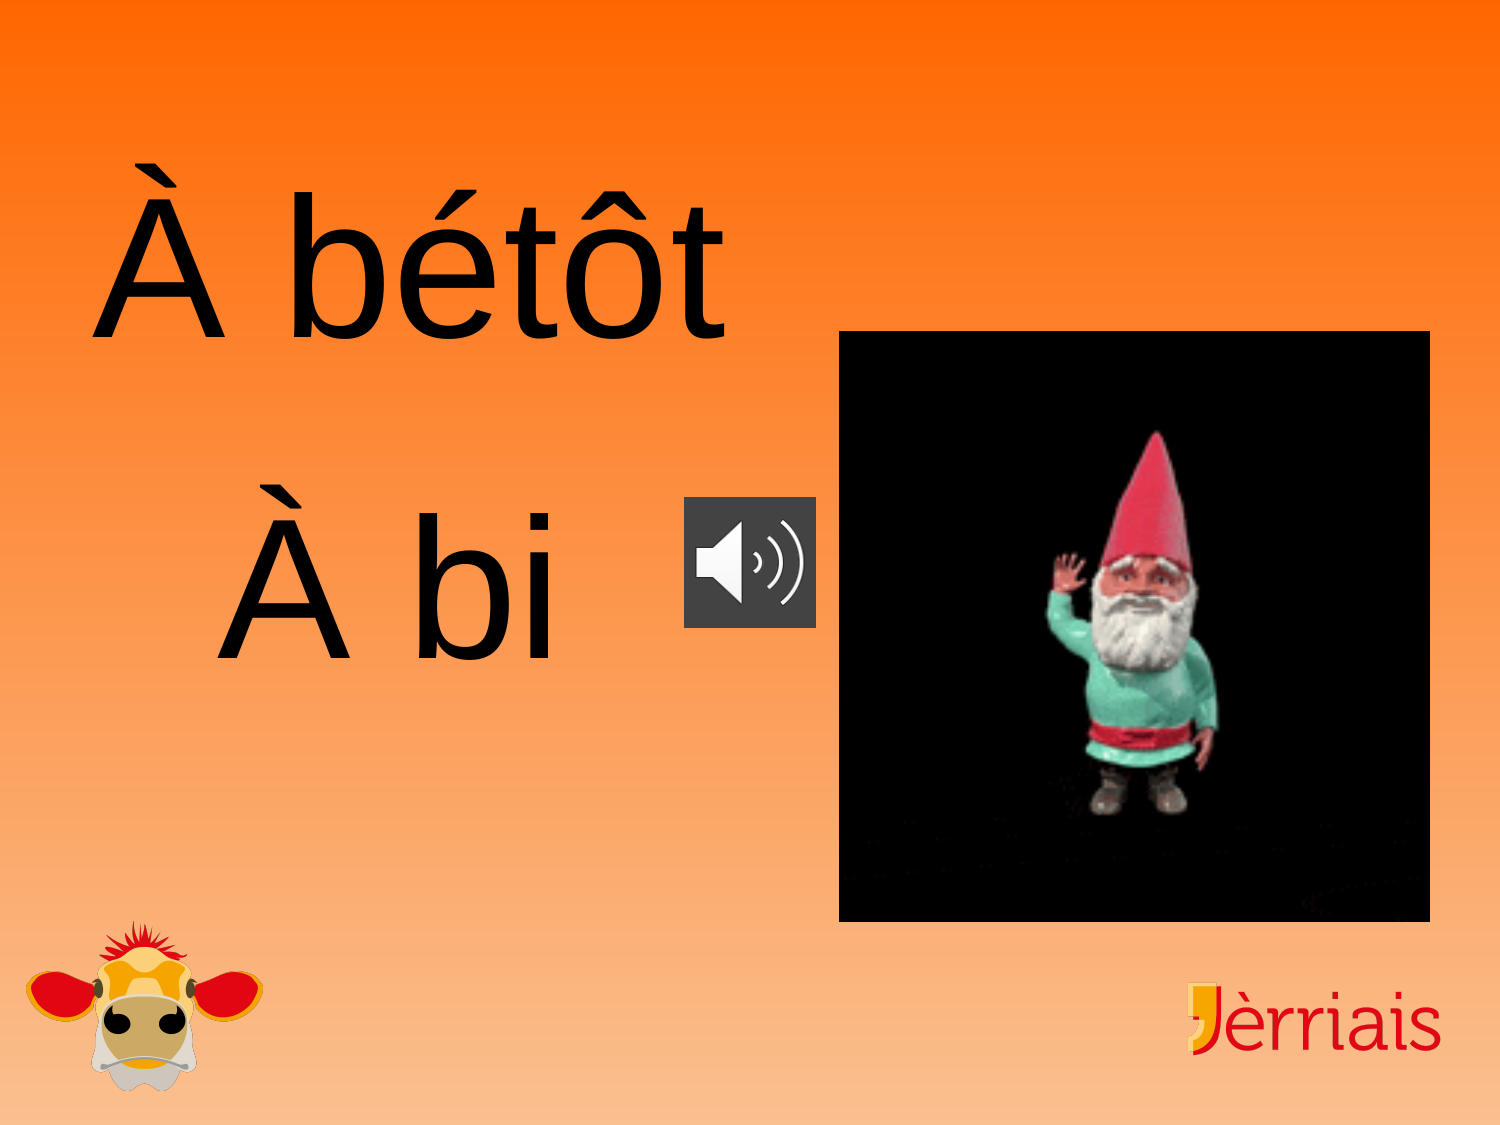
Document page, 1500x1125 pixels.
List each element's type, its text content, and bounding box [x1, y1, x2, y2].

title À bétôt [0, 61, 1000, 453]
picture [839, 330, 1500, 1125]
picture [26, 920, 264, 1092]
picture [683, 495, 817, 630]
text_box À bi [106, 317, 730, 710]
